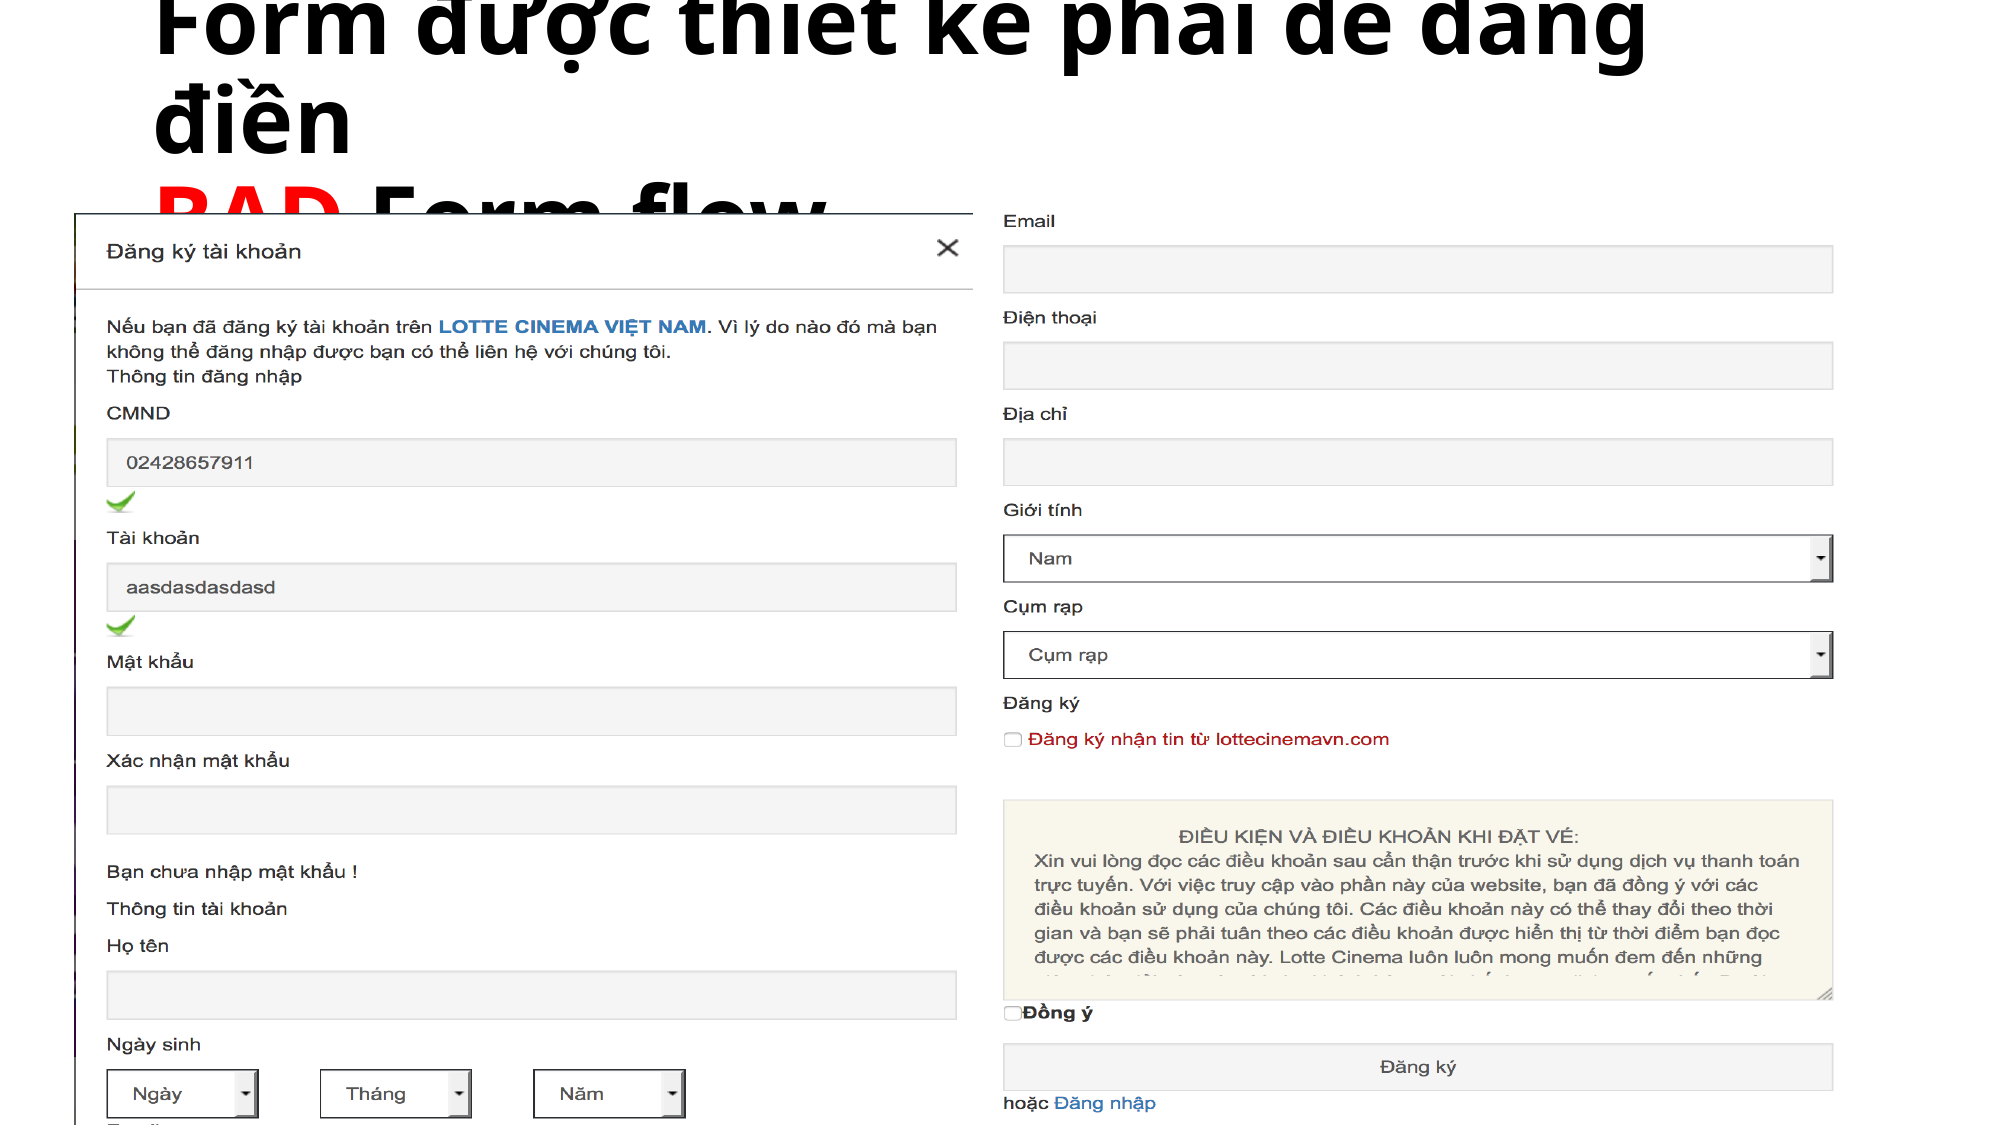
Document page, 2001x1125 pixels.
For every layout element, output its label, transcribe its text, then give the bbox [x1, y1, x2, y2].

title Form được thiết kế phải dễ dàng điền BAD Form flow [137, 59, 1863, 188]
picture [74, 213, 1863, 1125]
